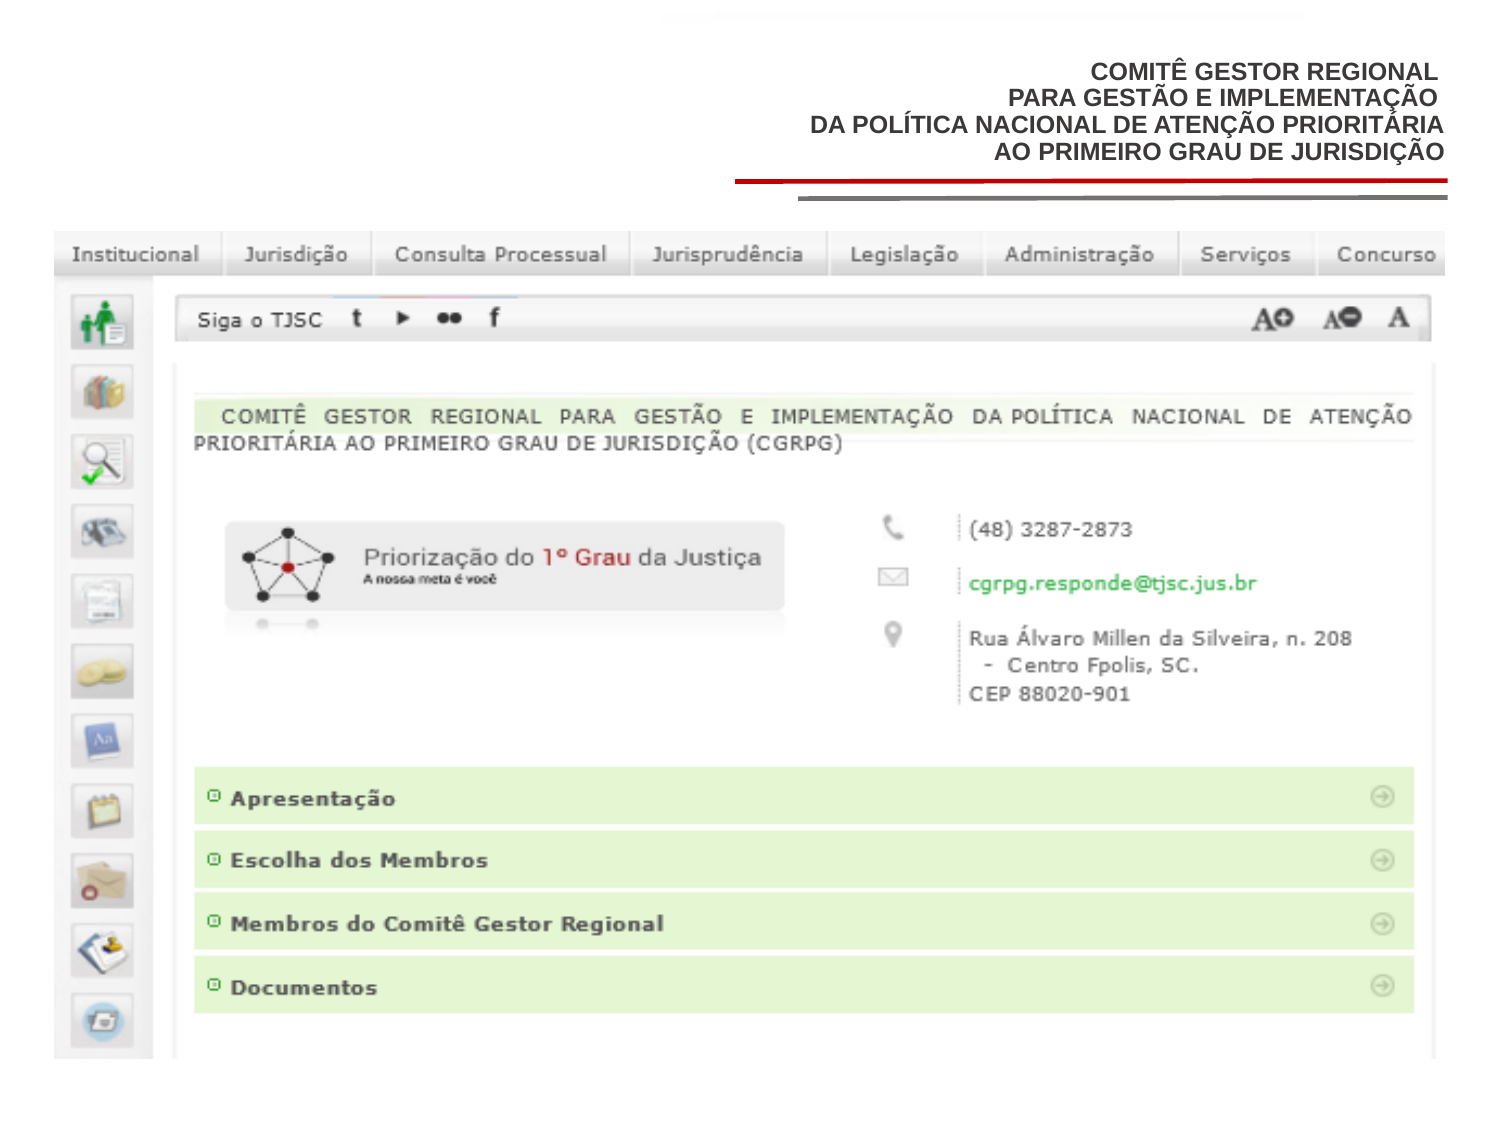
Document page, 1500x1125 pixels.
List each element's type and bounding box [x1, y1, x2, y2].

list [54, 231, 1445, 1059]
